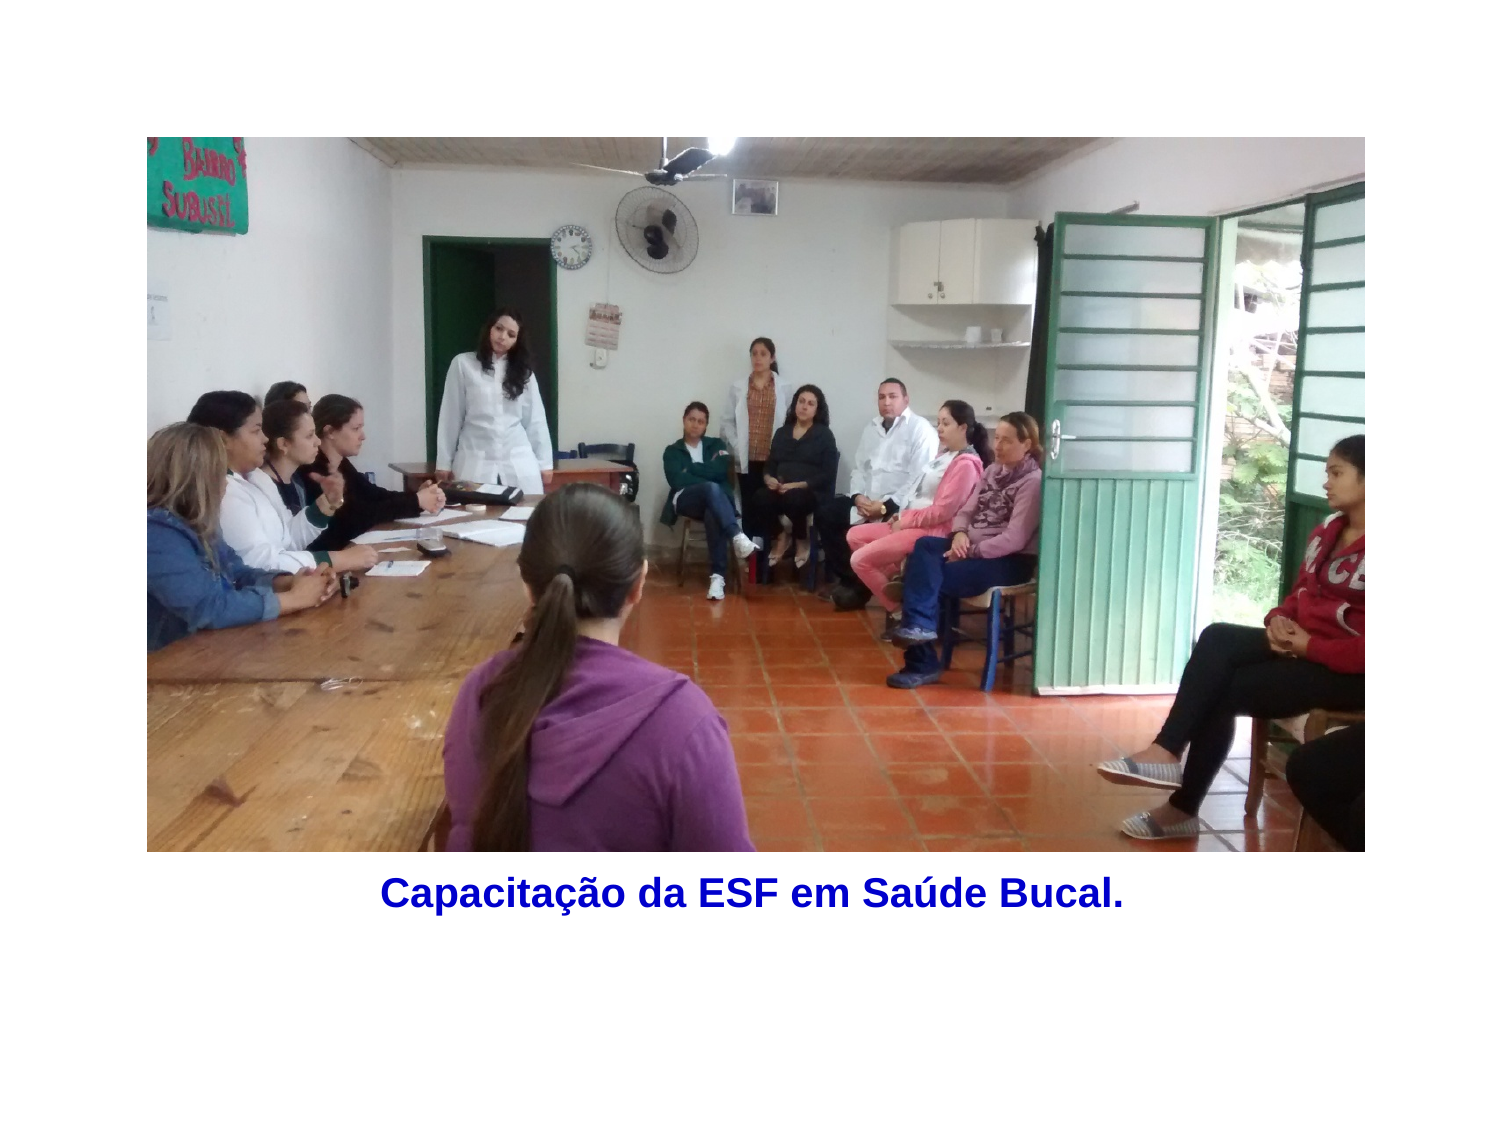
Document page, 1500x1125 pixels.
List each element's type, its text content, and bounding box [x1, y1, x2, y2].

picture [147, 136, 1365, 852]
text_box Capacitação da ESF em Saúde Bucal. [53, 858, 1378, 923]
